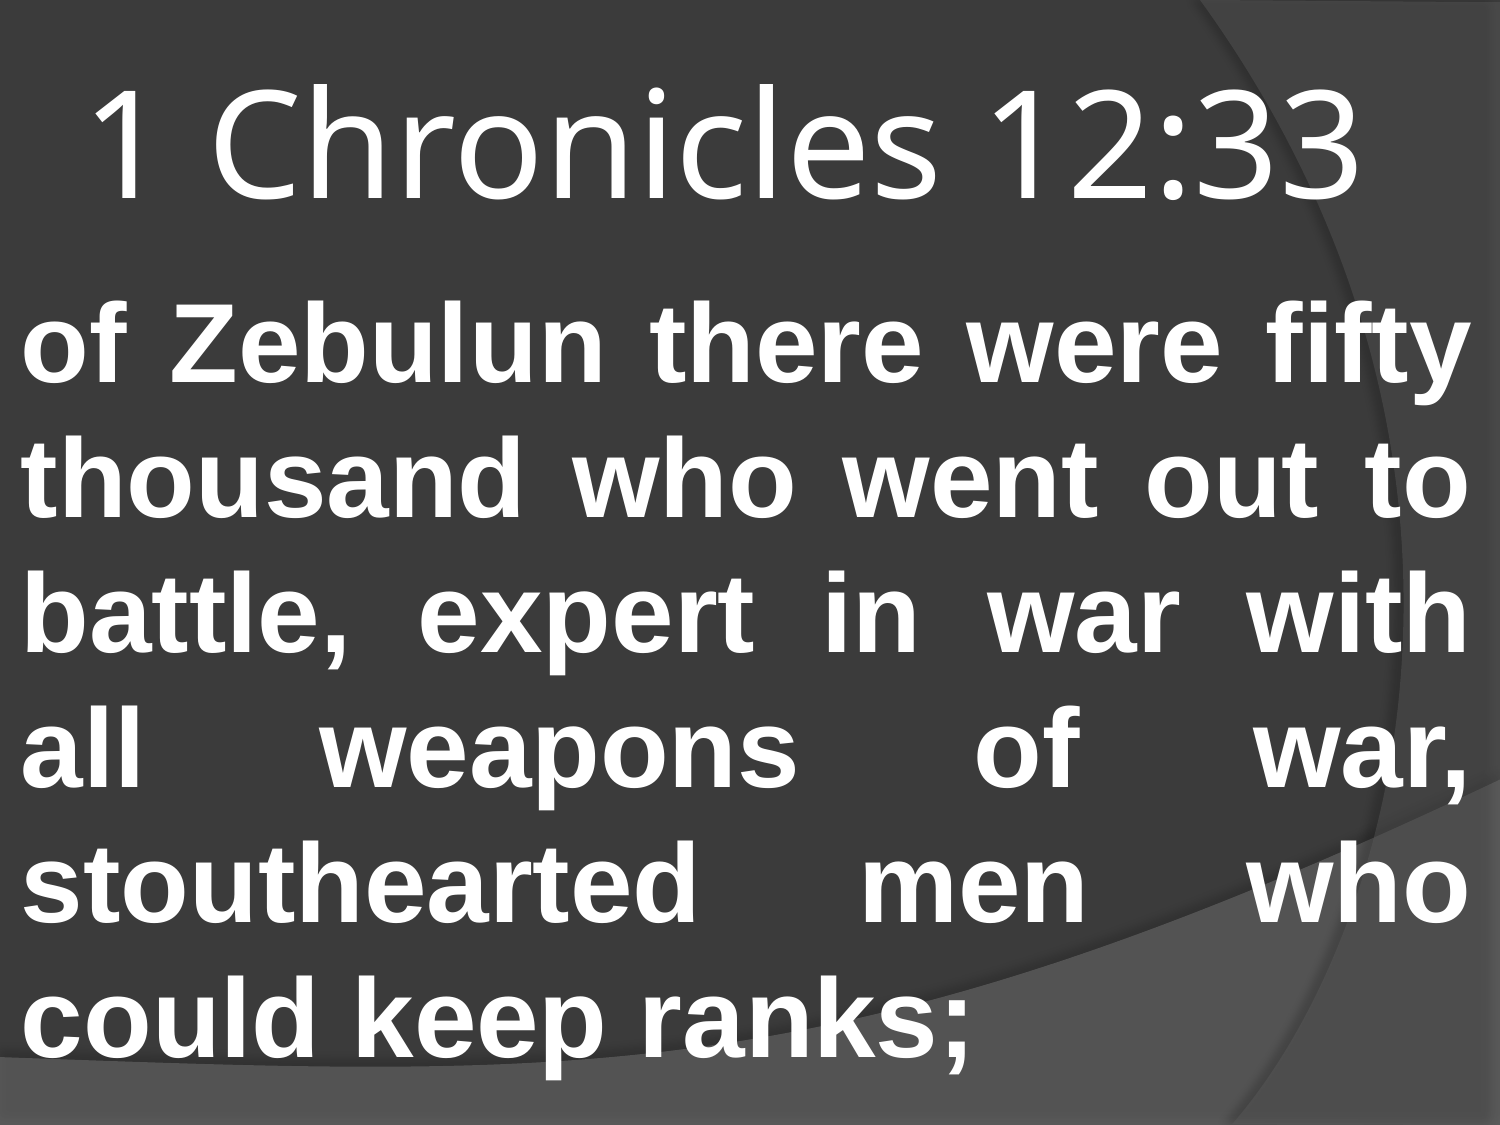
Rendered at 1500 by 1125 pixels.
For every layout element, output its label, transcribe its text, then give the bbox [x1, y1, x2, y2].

list of Zebulun there were fifty thousand who went out to battle, expert in war with all weapons of war, stouthearted men who could keep ranks; [0, 262, 1488, 1125]
title 1 Chronicles 12:33 [75, 45, 1488, 233]
